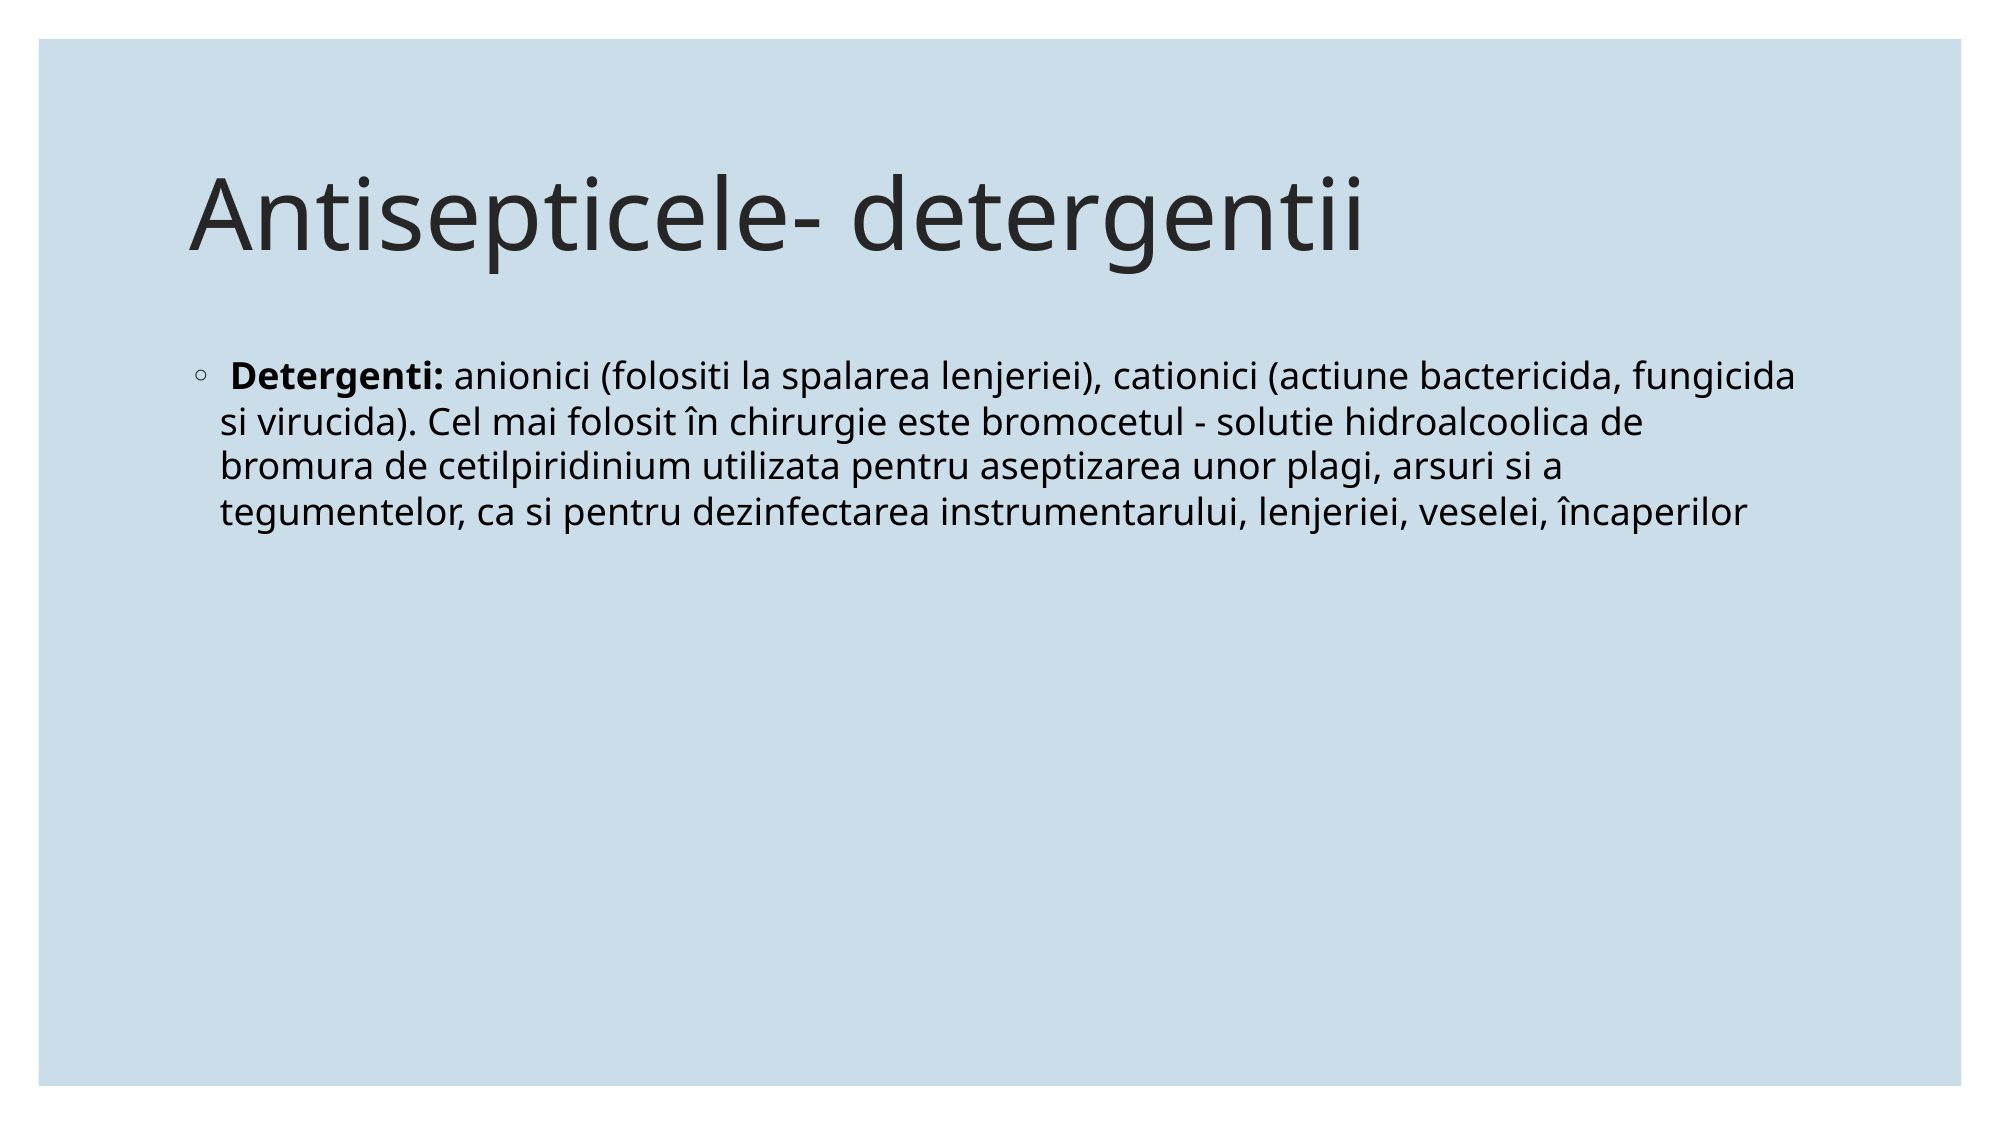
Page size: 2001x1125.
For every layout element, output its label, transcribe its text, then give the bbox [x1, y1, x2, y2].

title Antisepticele- detergentii [174, 105, 1825, 331]
list Detergenti: anionici (folositi la spalarea lenjeriei), cationici (actiune bactericida, fungicida si virucida). Cel mai folosit în chirurgie este bromocetul - solutie hidroalcoolica de bromura de cetilpiridinium utilizata pentru aseptizarea unor plagi, arsuri si a tegumentelor, ca si pentru dezinfectarea instrumentarului, lenjeriei, veselei, încaperilor [174, 345, 1825, 990]
